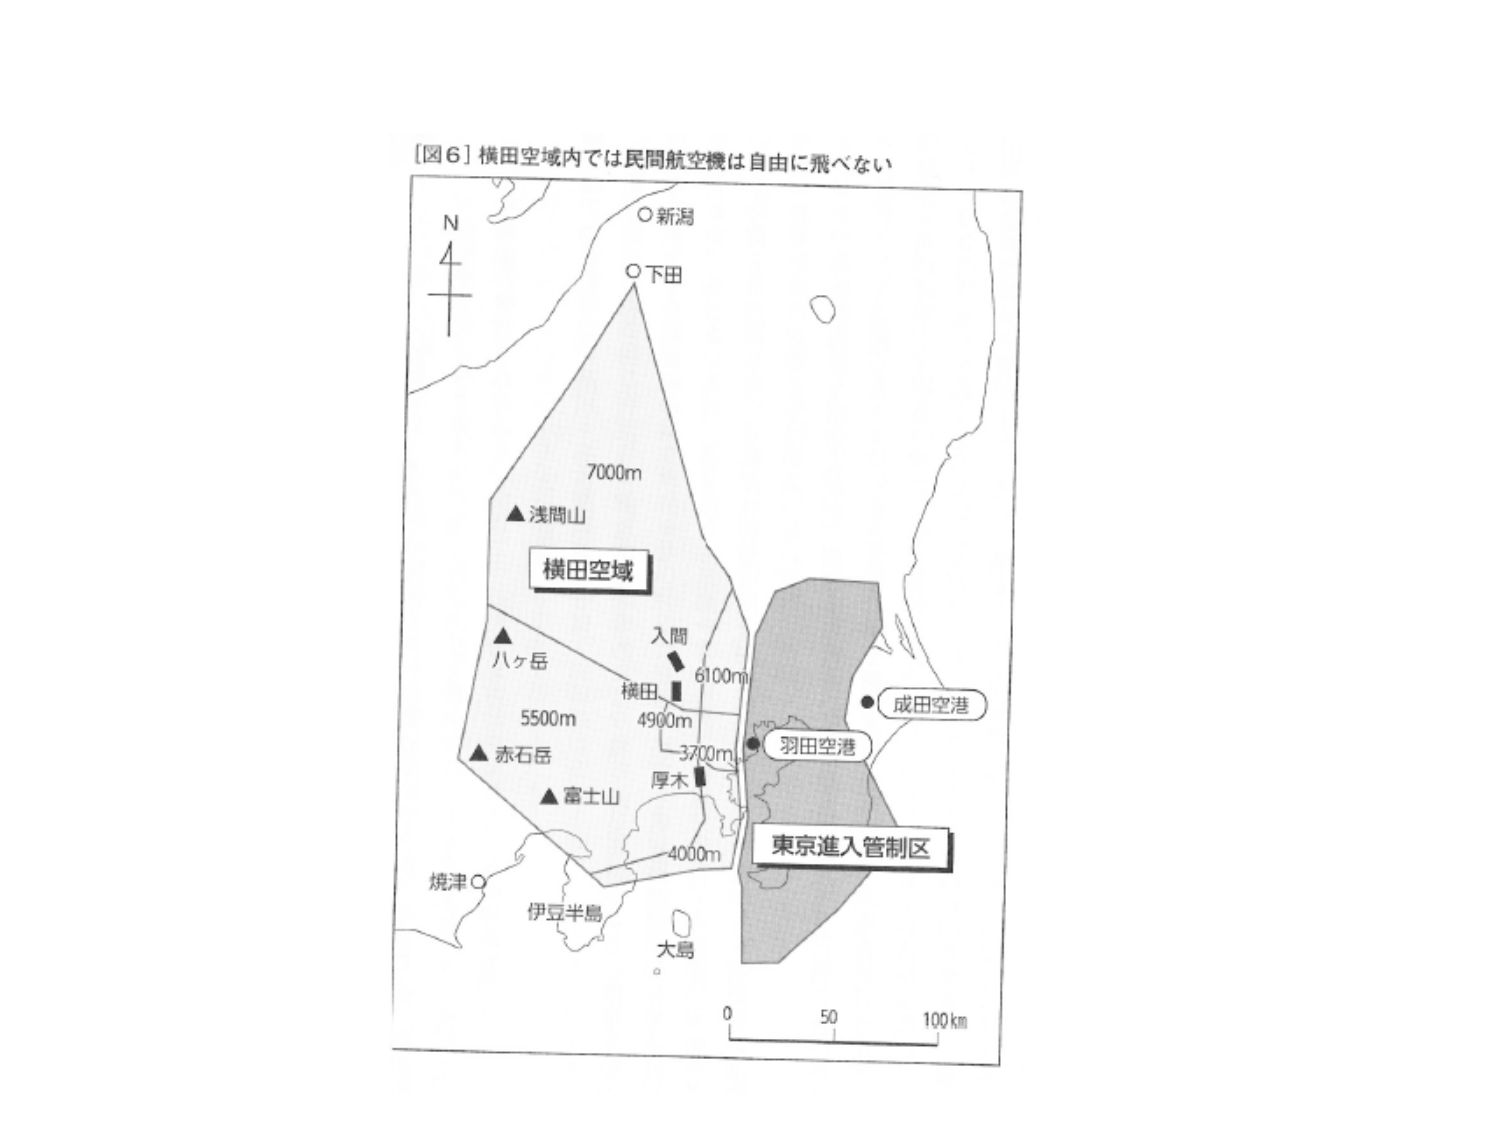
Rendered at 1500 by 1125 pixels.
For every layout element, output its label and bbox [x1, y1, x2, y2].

picture [389, 133, 1041, 1095]
